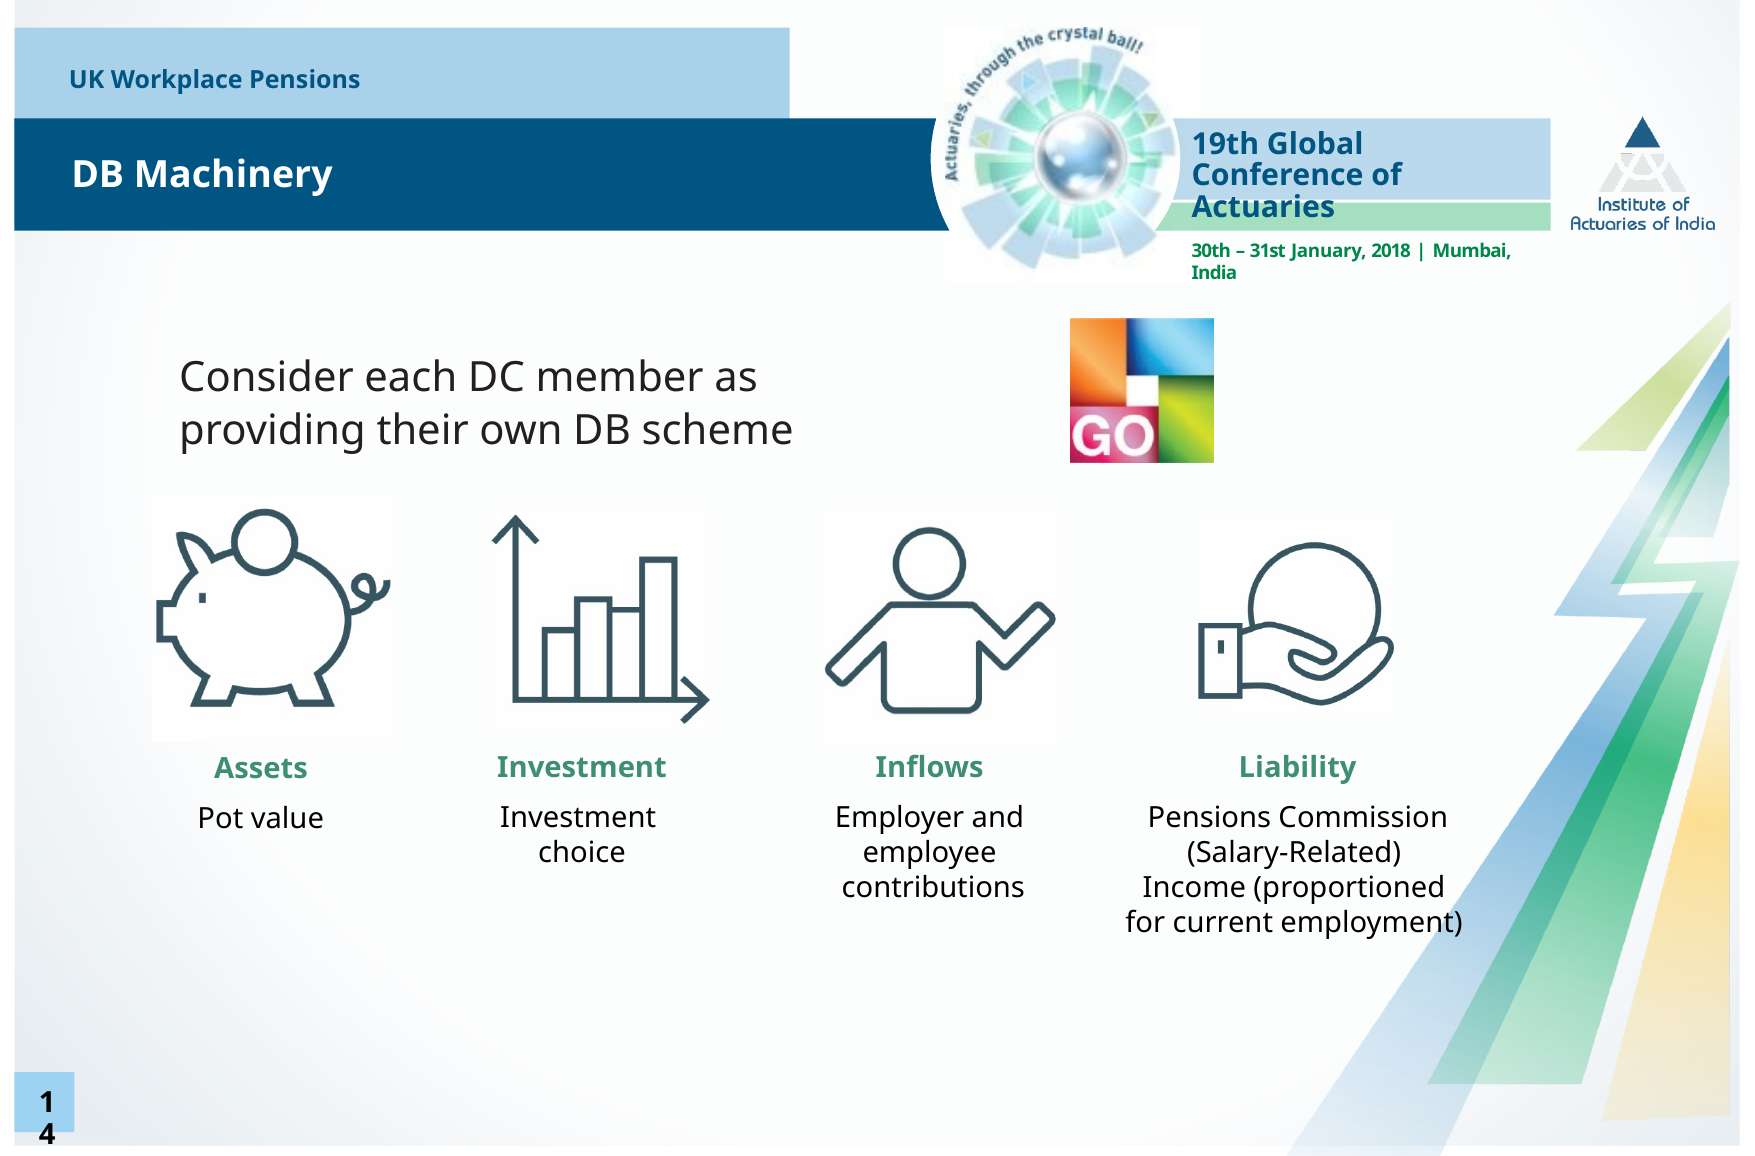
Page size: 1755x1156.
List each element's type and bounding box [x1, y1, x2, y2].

picture [14, 0, 1740, 1156]
text_box [944, 27, 1715, 282]
